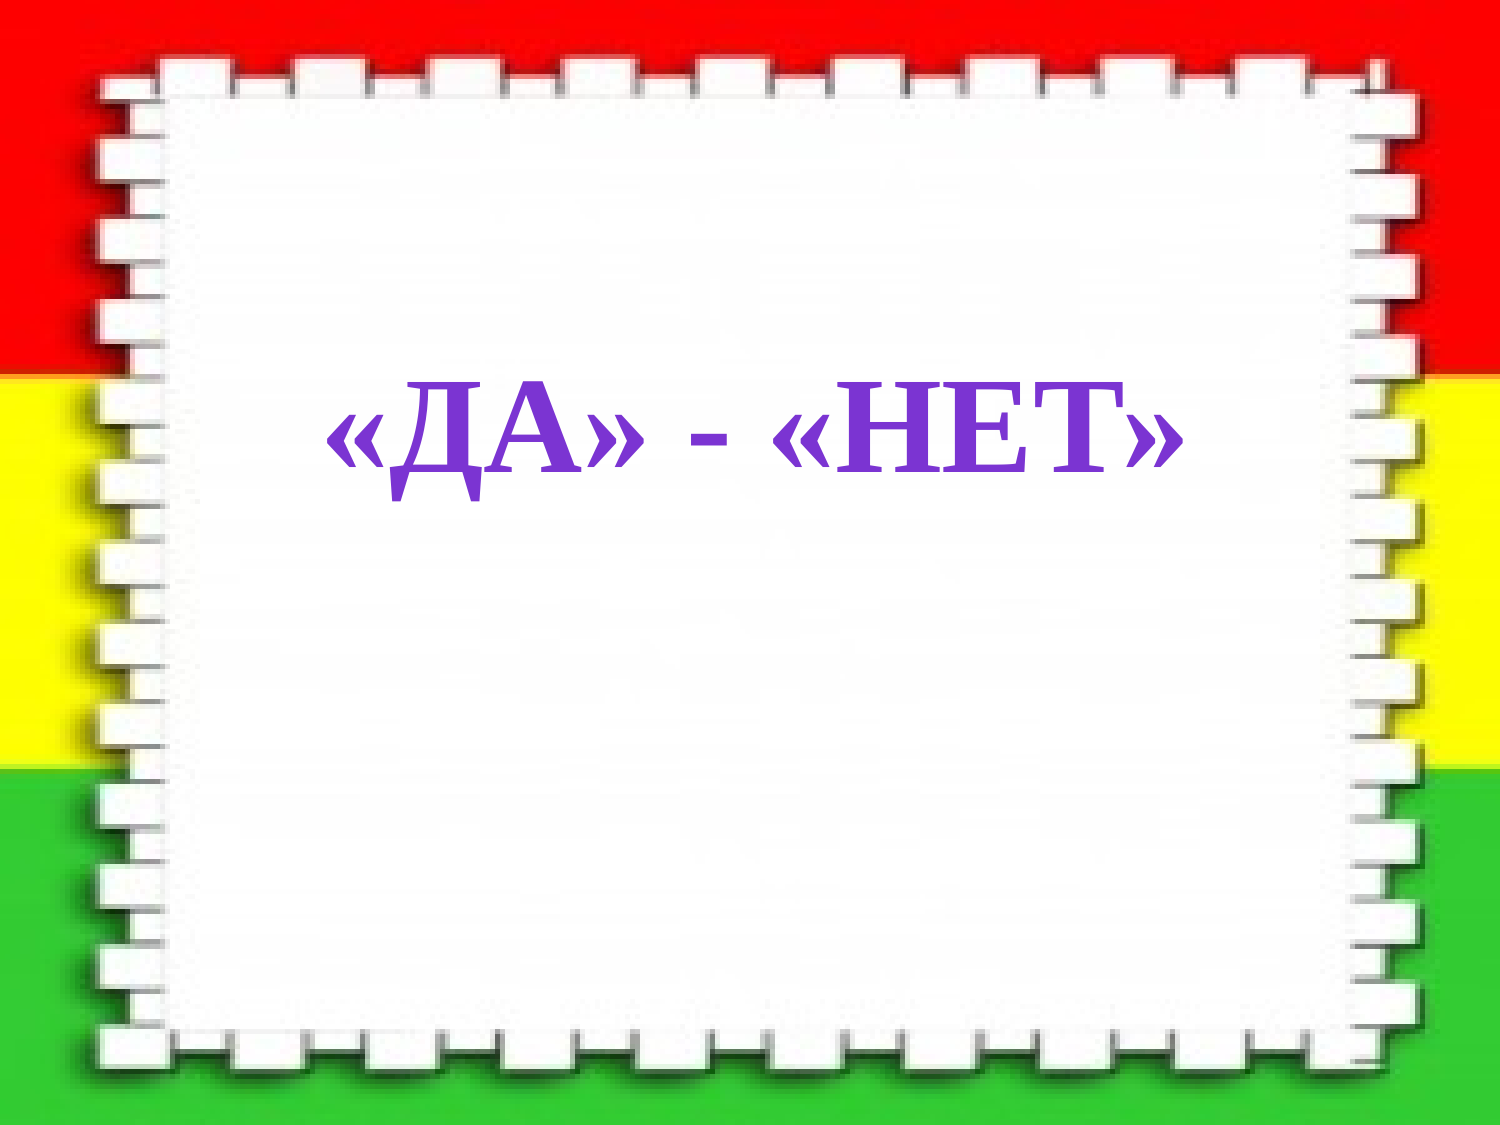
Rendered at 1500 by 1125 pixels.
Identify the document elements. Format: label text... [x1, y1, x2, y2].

text_box «ДА» - «НЕТ» [210, 328, 1301, 508]
picture [0, 0, 1500, 1125]
